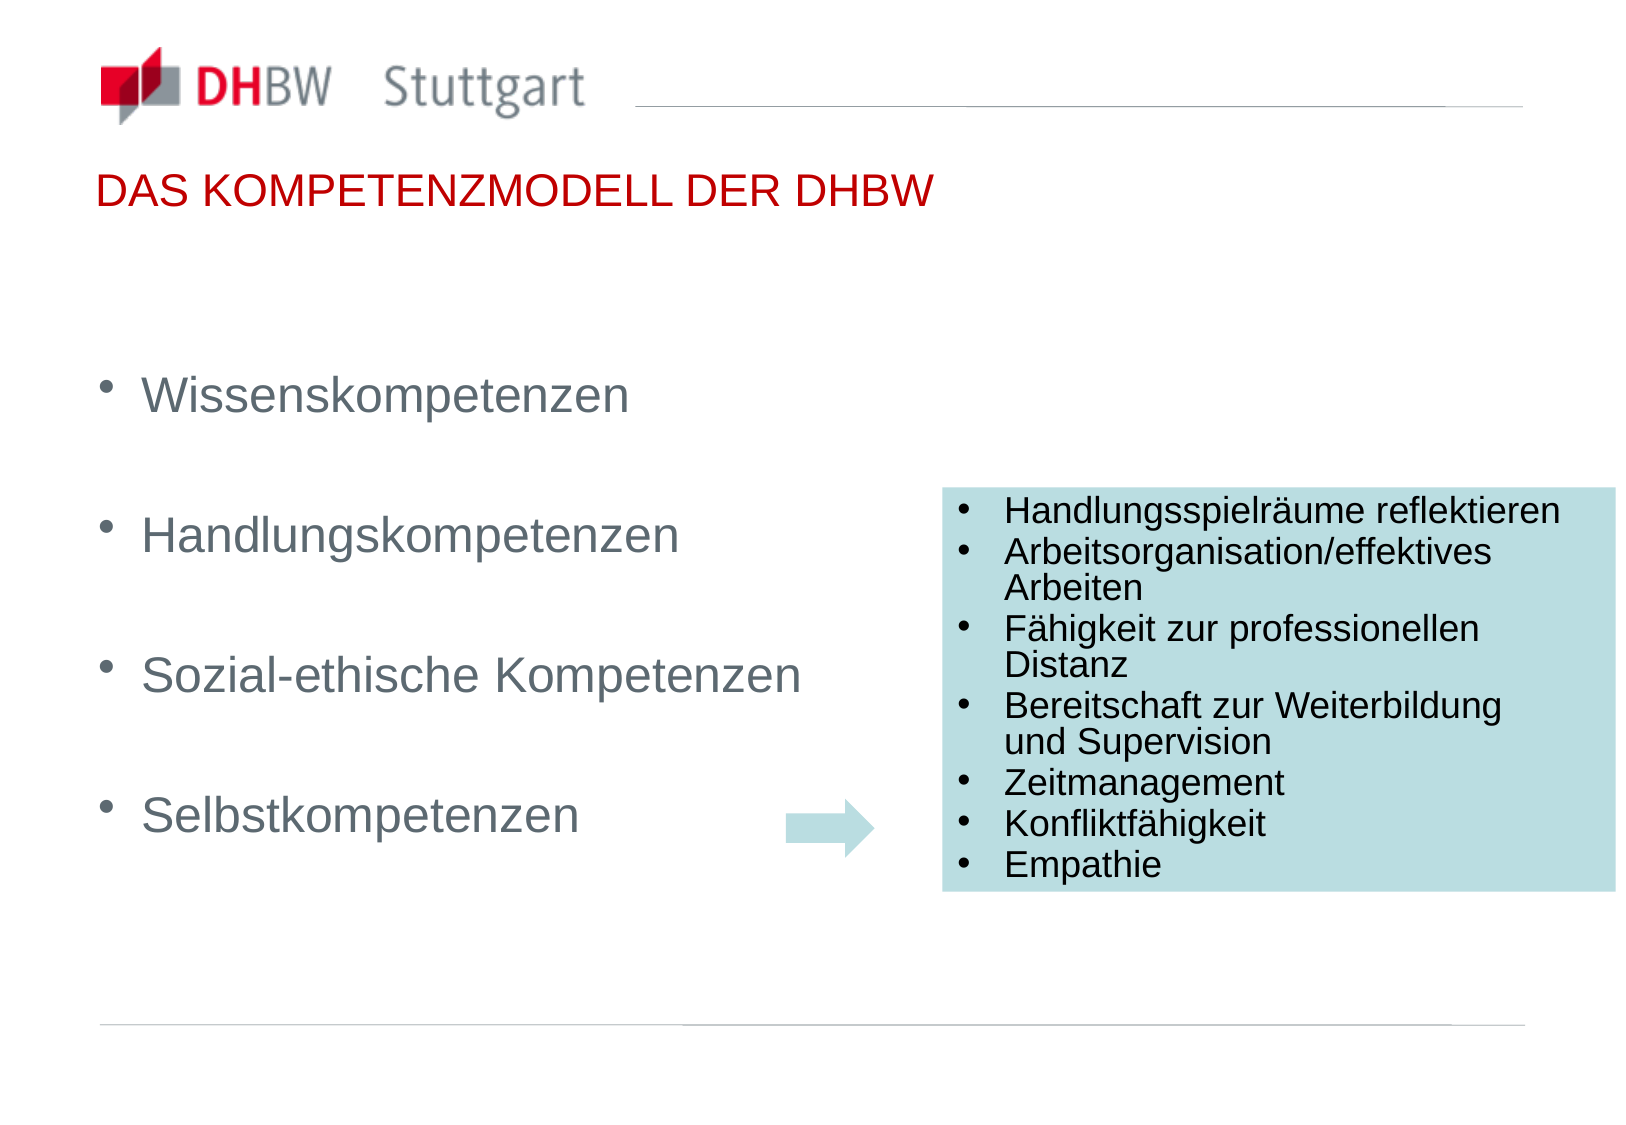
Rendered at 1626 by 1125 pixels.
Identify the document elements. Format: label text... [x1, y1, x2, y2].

picture [101, 47, 587, 125]
text_box [785, 798, 875, 858]
list Wissenskompetenzen Handlungskompetenzen Sozial-ethische Kompetenzen Selbstkompetenzen [68, 347, 1523, 1035]
text_box Handlungsspielräume reflektieren Arbeitsorganisation/effektives Arbeiten Fähigkeit zur professionellen Distanz Bereitschaft zur Weiterbildung und Supervision Zeitmanagement Konfliktfähigkeit Empathie [942, 487, 1616, 892]
text_box DAS KOMPETENZMODELL DER DHBW [80, 148, 1581, 291]
